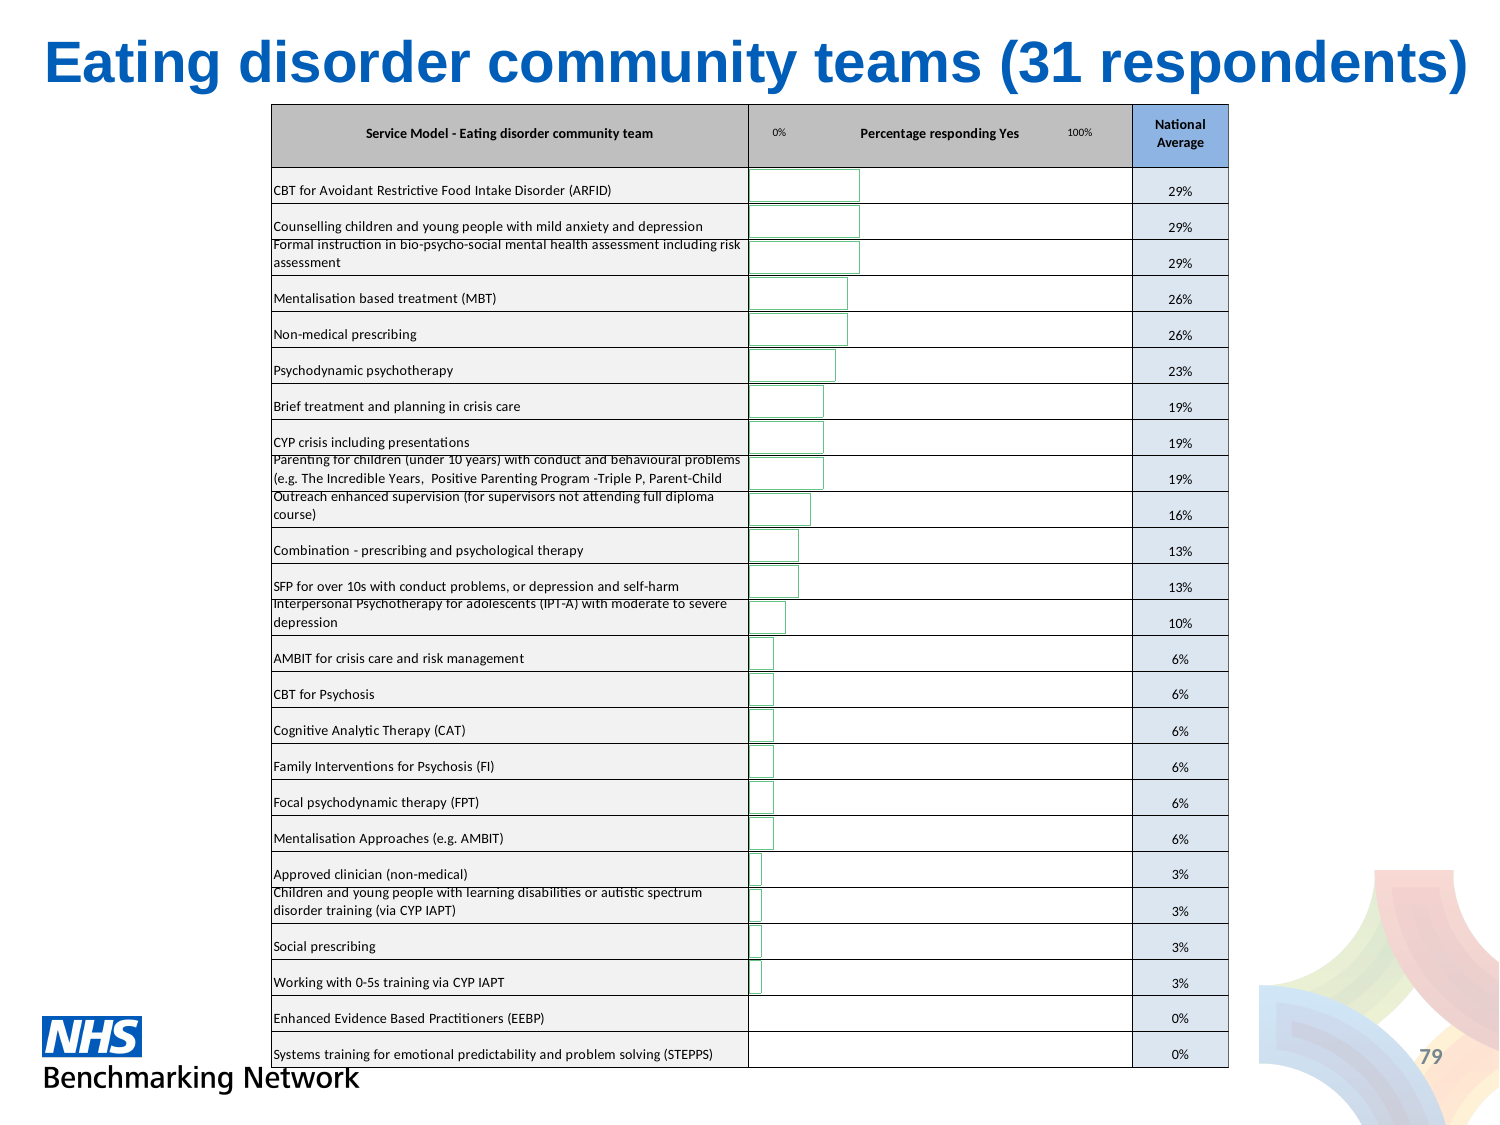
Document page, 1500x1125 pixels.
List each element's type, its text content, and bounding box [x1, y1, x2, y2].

picture [42, 103, 1230, 1095]
title Eating disorder community teams (31 respondents) [29, 0, 1500, 137]
slide_number 79 [1191, 1025, 1458, 1086]
